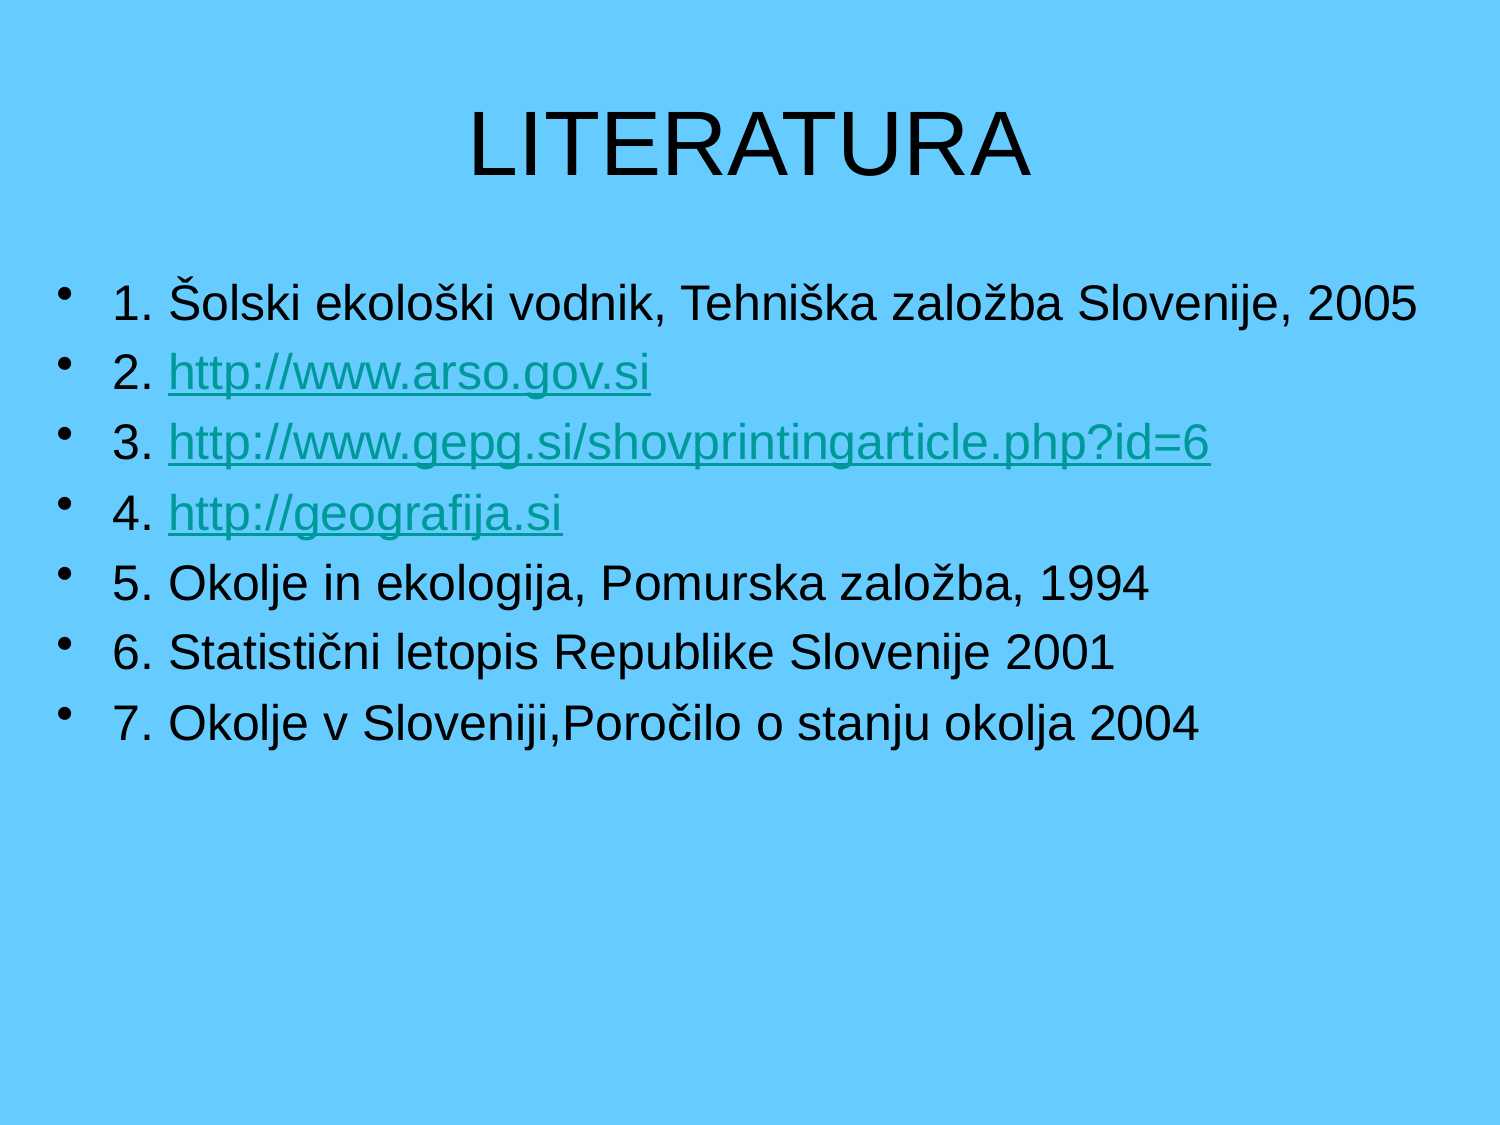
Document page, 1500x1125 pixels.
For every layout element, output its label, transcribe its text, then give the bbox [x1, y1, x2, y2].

title LITERATURA [75, 45, 1425, 233]
list 1. Šolski ekološki vodnik, Tehniška založba Slovenije, 2005 2. http://www.arso.gov.si 3. http://www.gepg.si/shovprintingarticle.php?id=6 4. http://geografija.si 5. Okolje in ekologija, Pomurska založba, 1994 6. Statistični letopis Republike Slovenije 2001 7. Okolje v Sloveniji,Poročilo o stanju okolja 2004 [41, 262, 1471, 1005]
